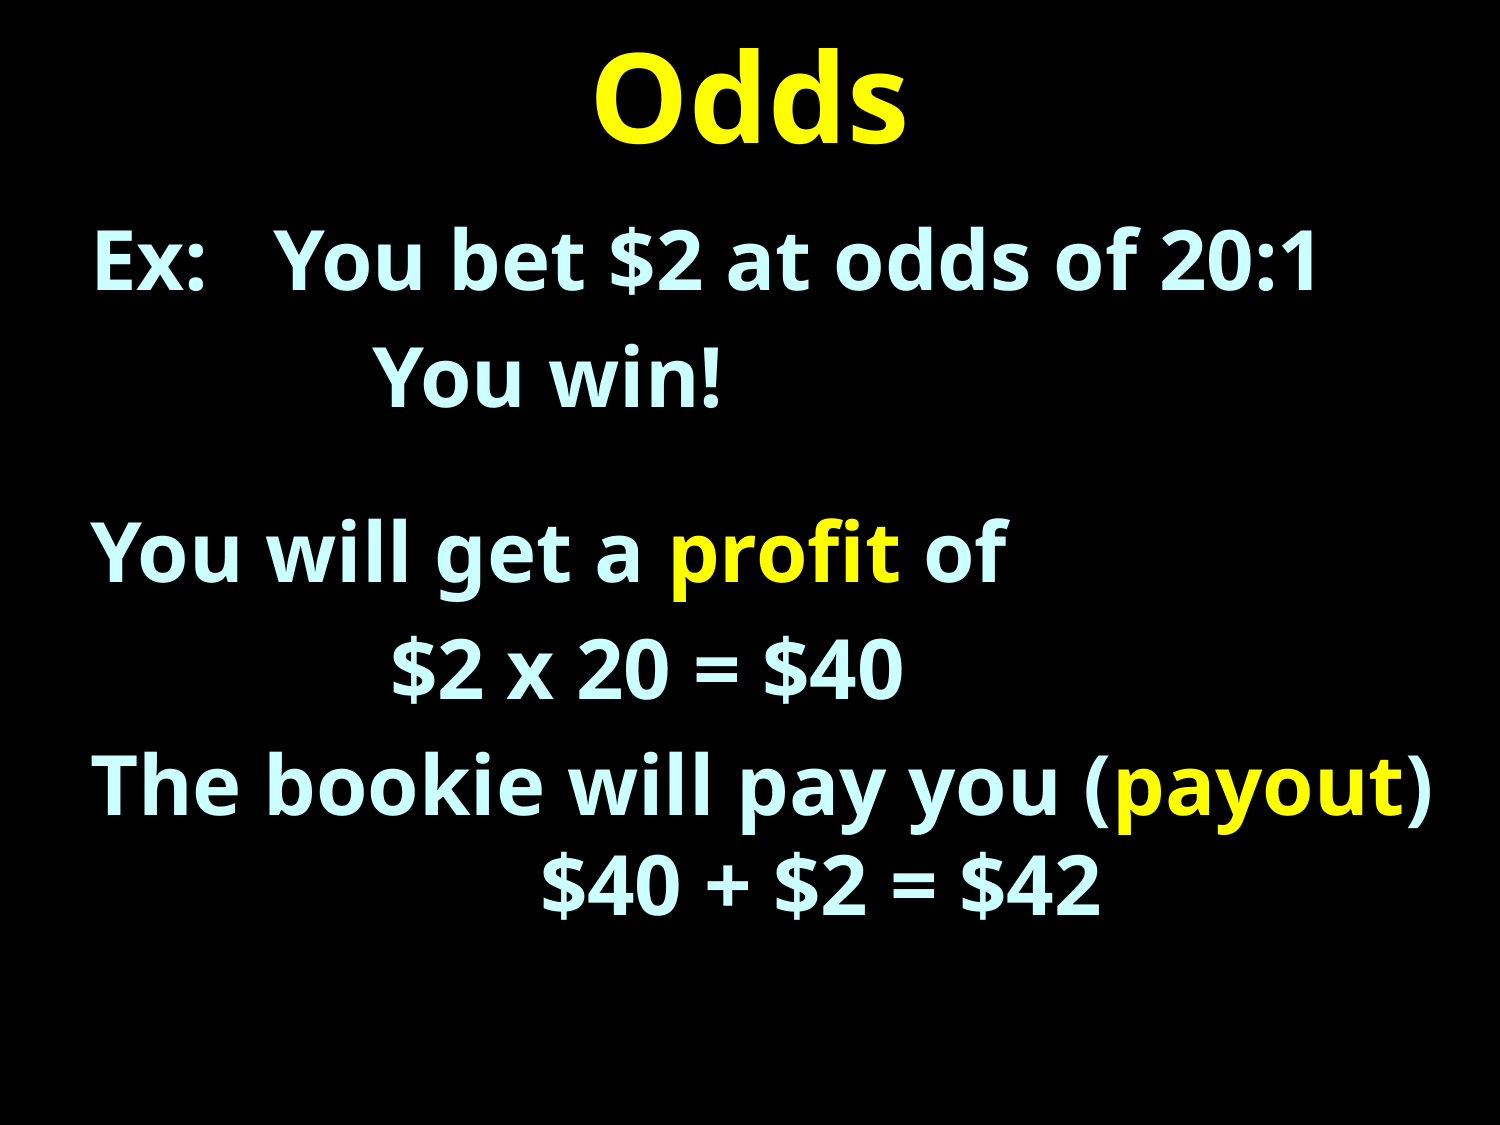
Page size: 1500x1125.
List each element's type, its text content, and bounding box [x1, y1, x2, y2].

title Odds [0, 0, 1500, 188]
list Ex: You bet $2 at odds of 20:1 You win! You will get a profit of $2 x 20 = $40 The bookie will pay you (payout) $40 + $2 = $42 [75, 200, 1475, 1125]
